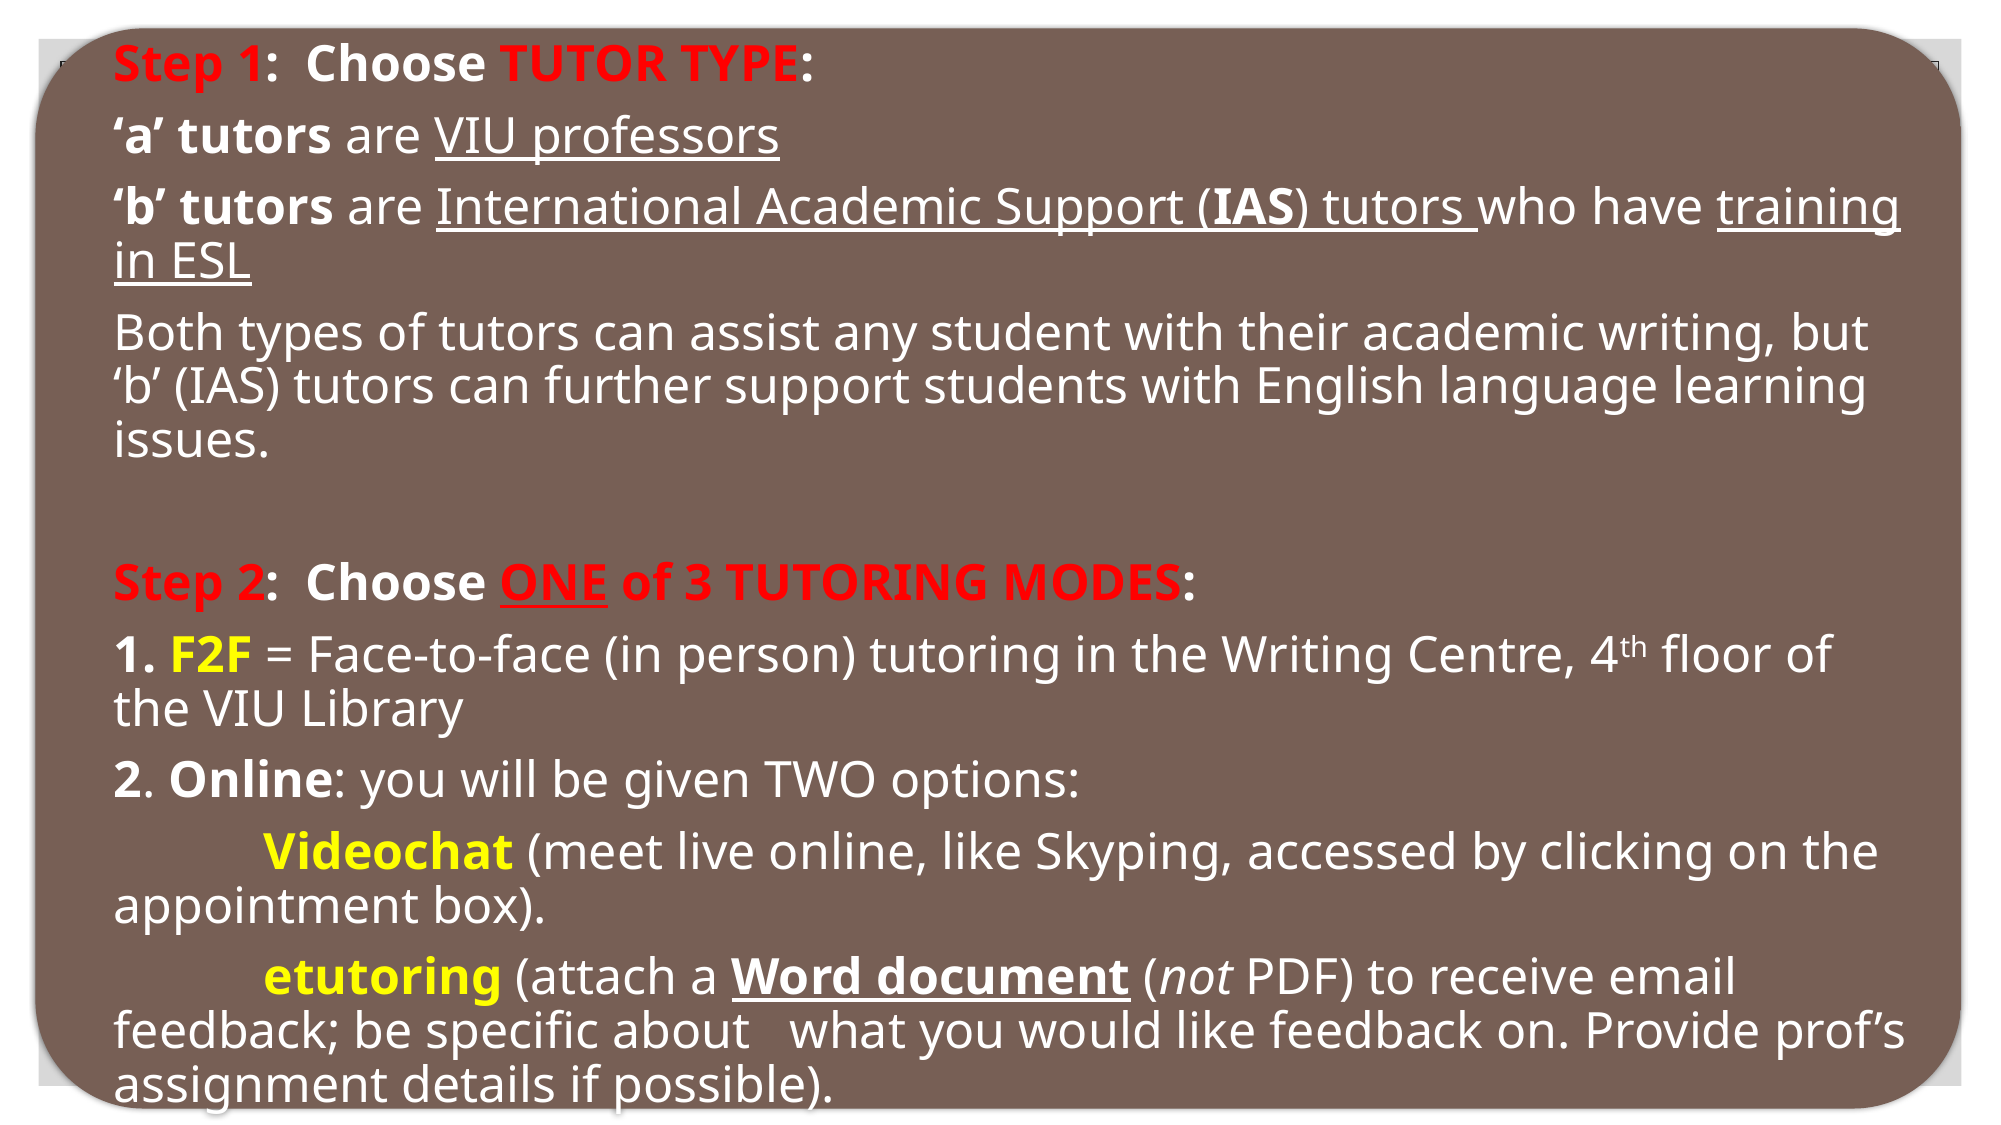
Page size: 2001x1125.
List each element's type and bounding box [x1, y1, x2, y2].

list [35, 27, 1962, 1110]
